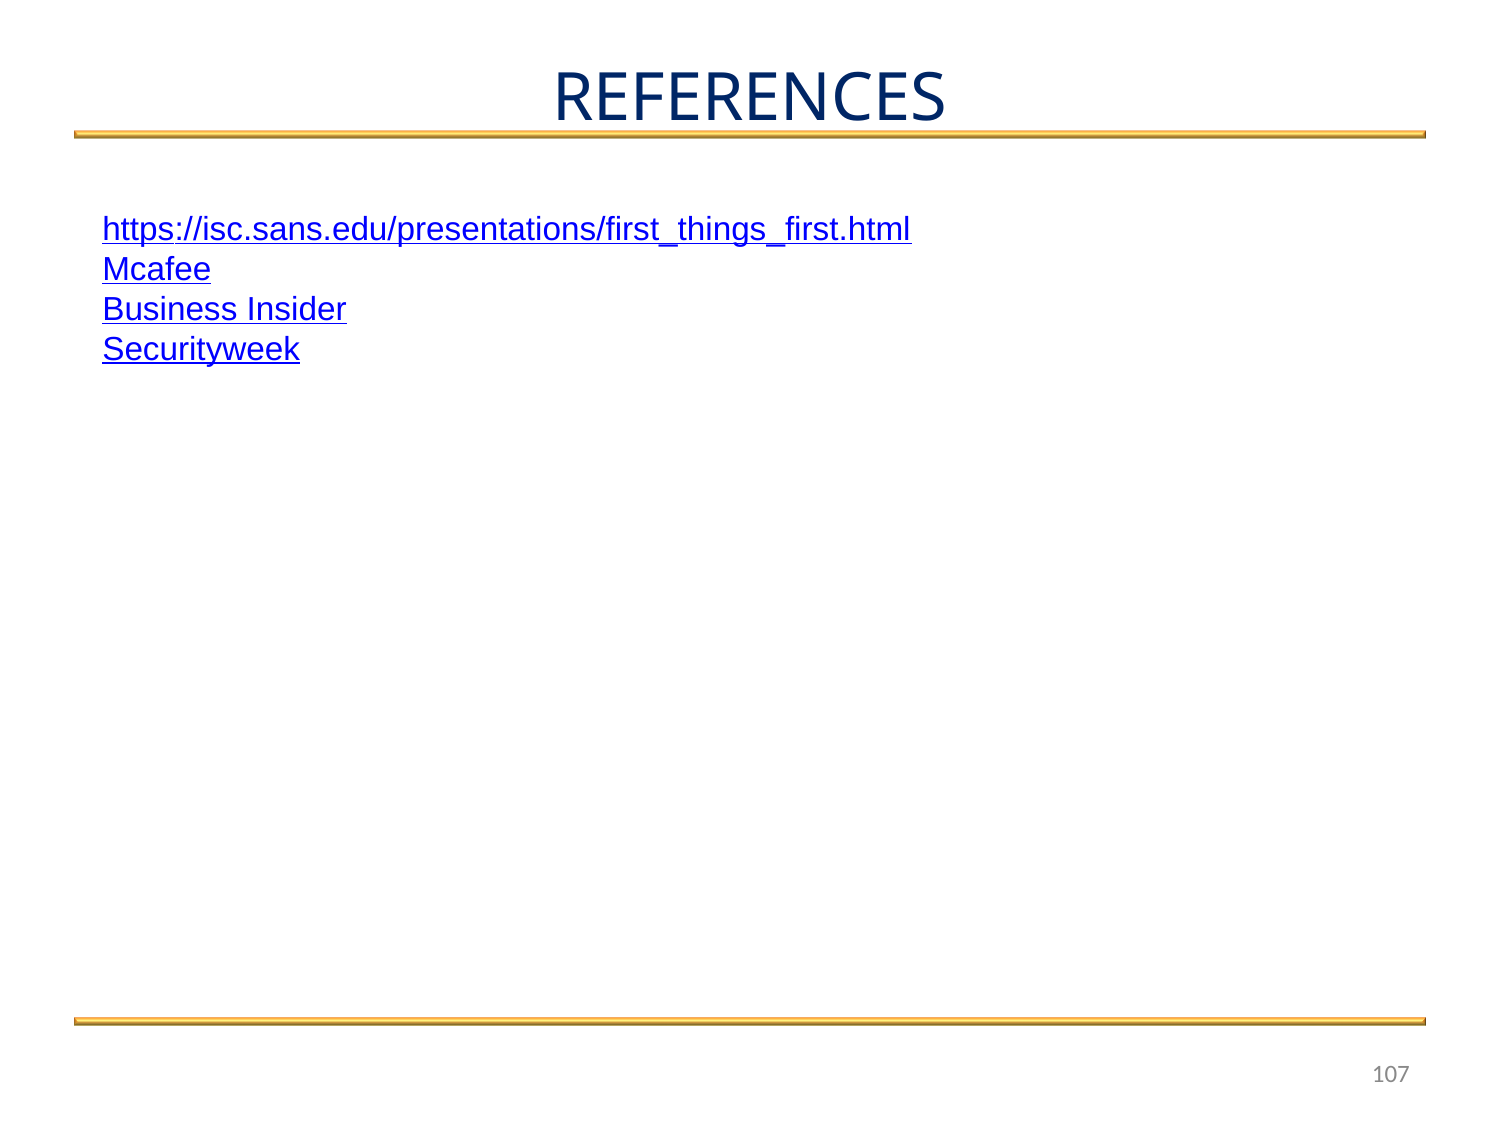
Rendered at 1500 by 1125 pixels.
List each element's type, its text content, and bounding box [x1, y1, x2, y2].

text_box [72, 127, 1428, 141]
text_box https://isc.sans.edu/presentations/first_things_first.html Mcafee Business Insider Securityweek [87, 200, 1413, 806]
text_box 107 [1074, 1042, 1425, 1103]
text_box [72, 1014, 1428, 1029]
